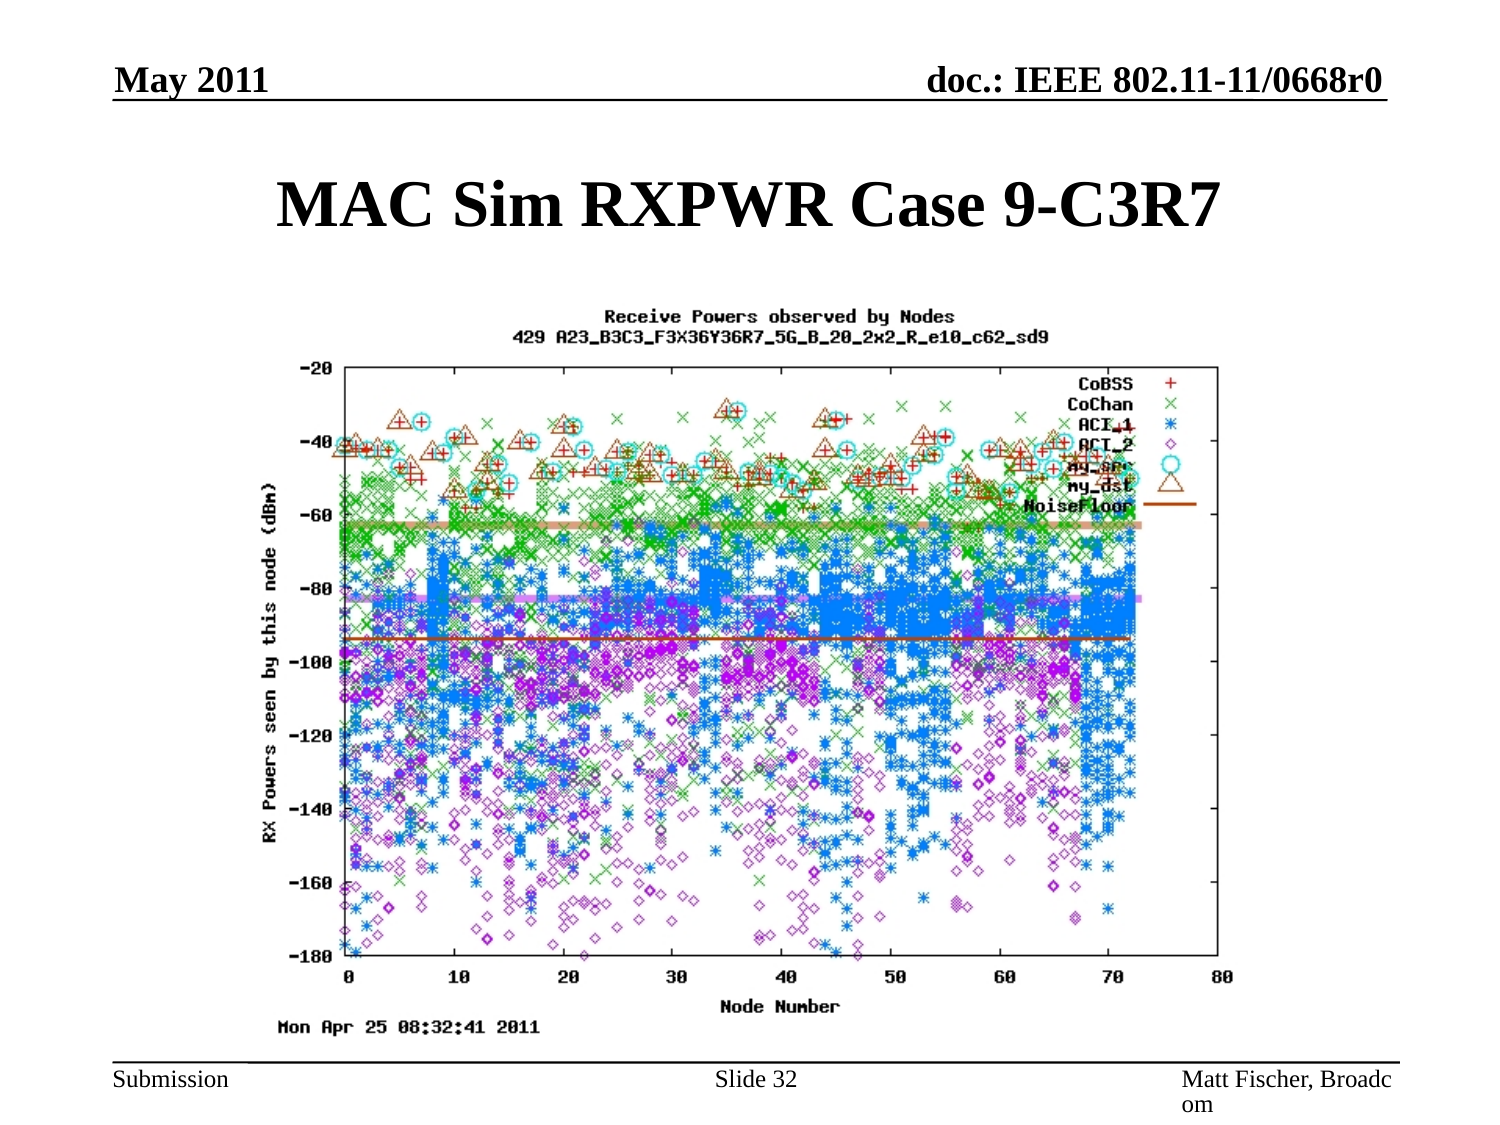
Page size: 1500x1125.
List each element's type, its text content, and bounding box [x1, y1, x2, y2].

title MAC Sim RXPWR Case 9-C3R7 [112, 112, 1388, 288]
footer Matt Fischer, Broadcom [1181, 1061, 1402, 1093]
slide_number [114, 54, 272, 101]
slide_number Slide 32 [712, 1061, 800, 1093]
picture [249, 287, 1251, 1038]
